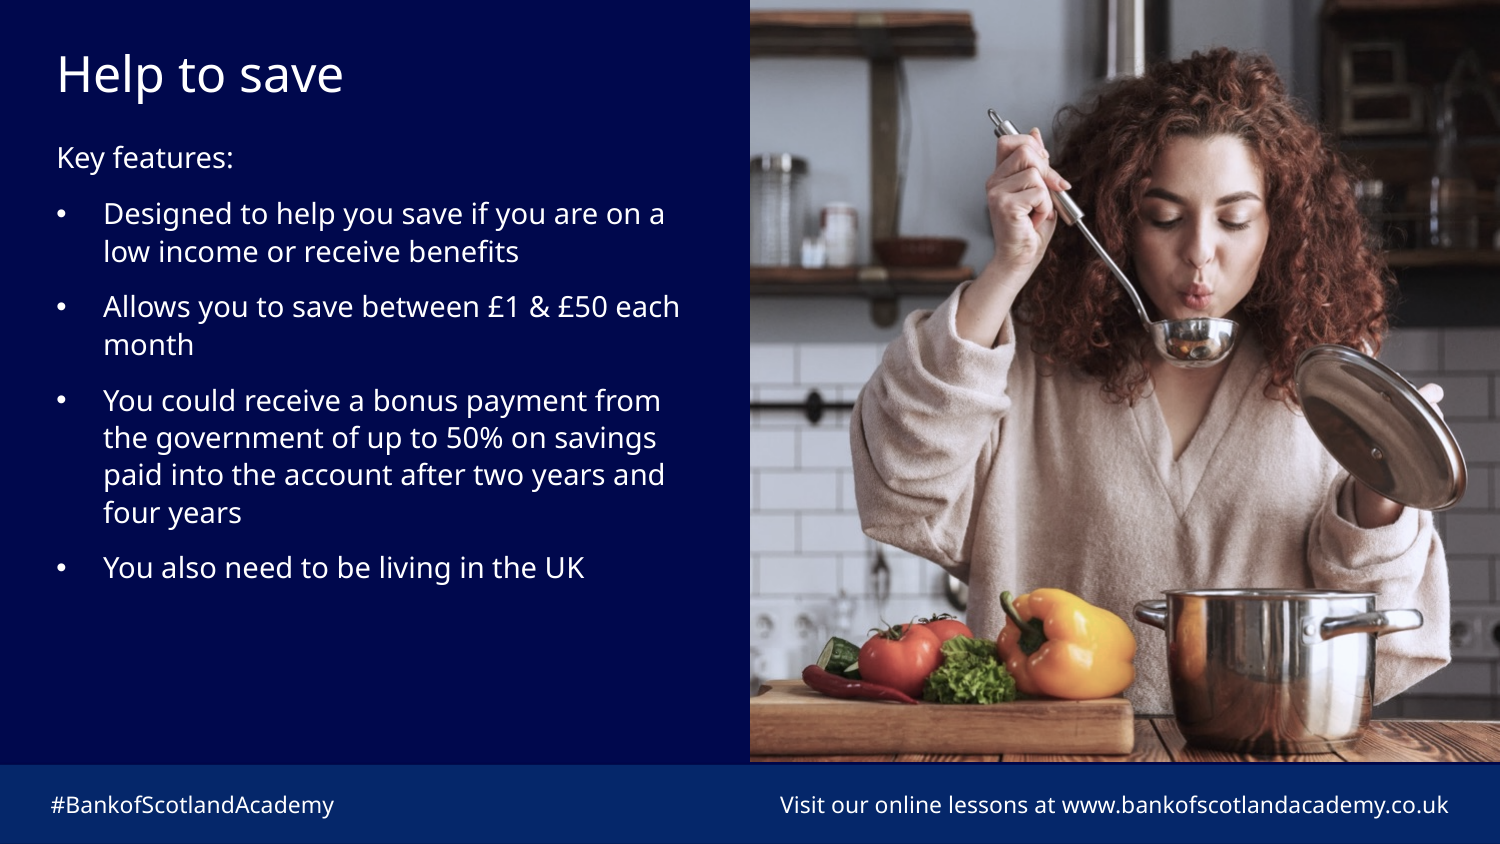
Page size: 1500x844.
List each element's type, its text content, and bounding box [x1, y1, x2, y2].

title Help to save [41, 41, 721, 112]
picture [749, 0, 1500, 763]
list Key features: Designed to help you save if you are on a low income or receive benefits Allows you to save between £1 & £50 each month You could receive a bonus payment from the government of up to 50% on savings paid into the account after two years and four years You also need to be living in the UK [41, 129, 721, 525]
